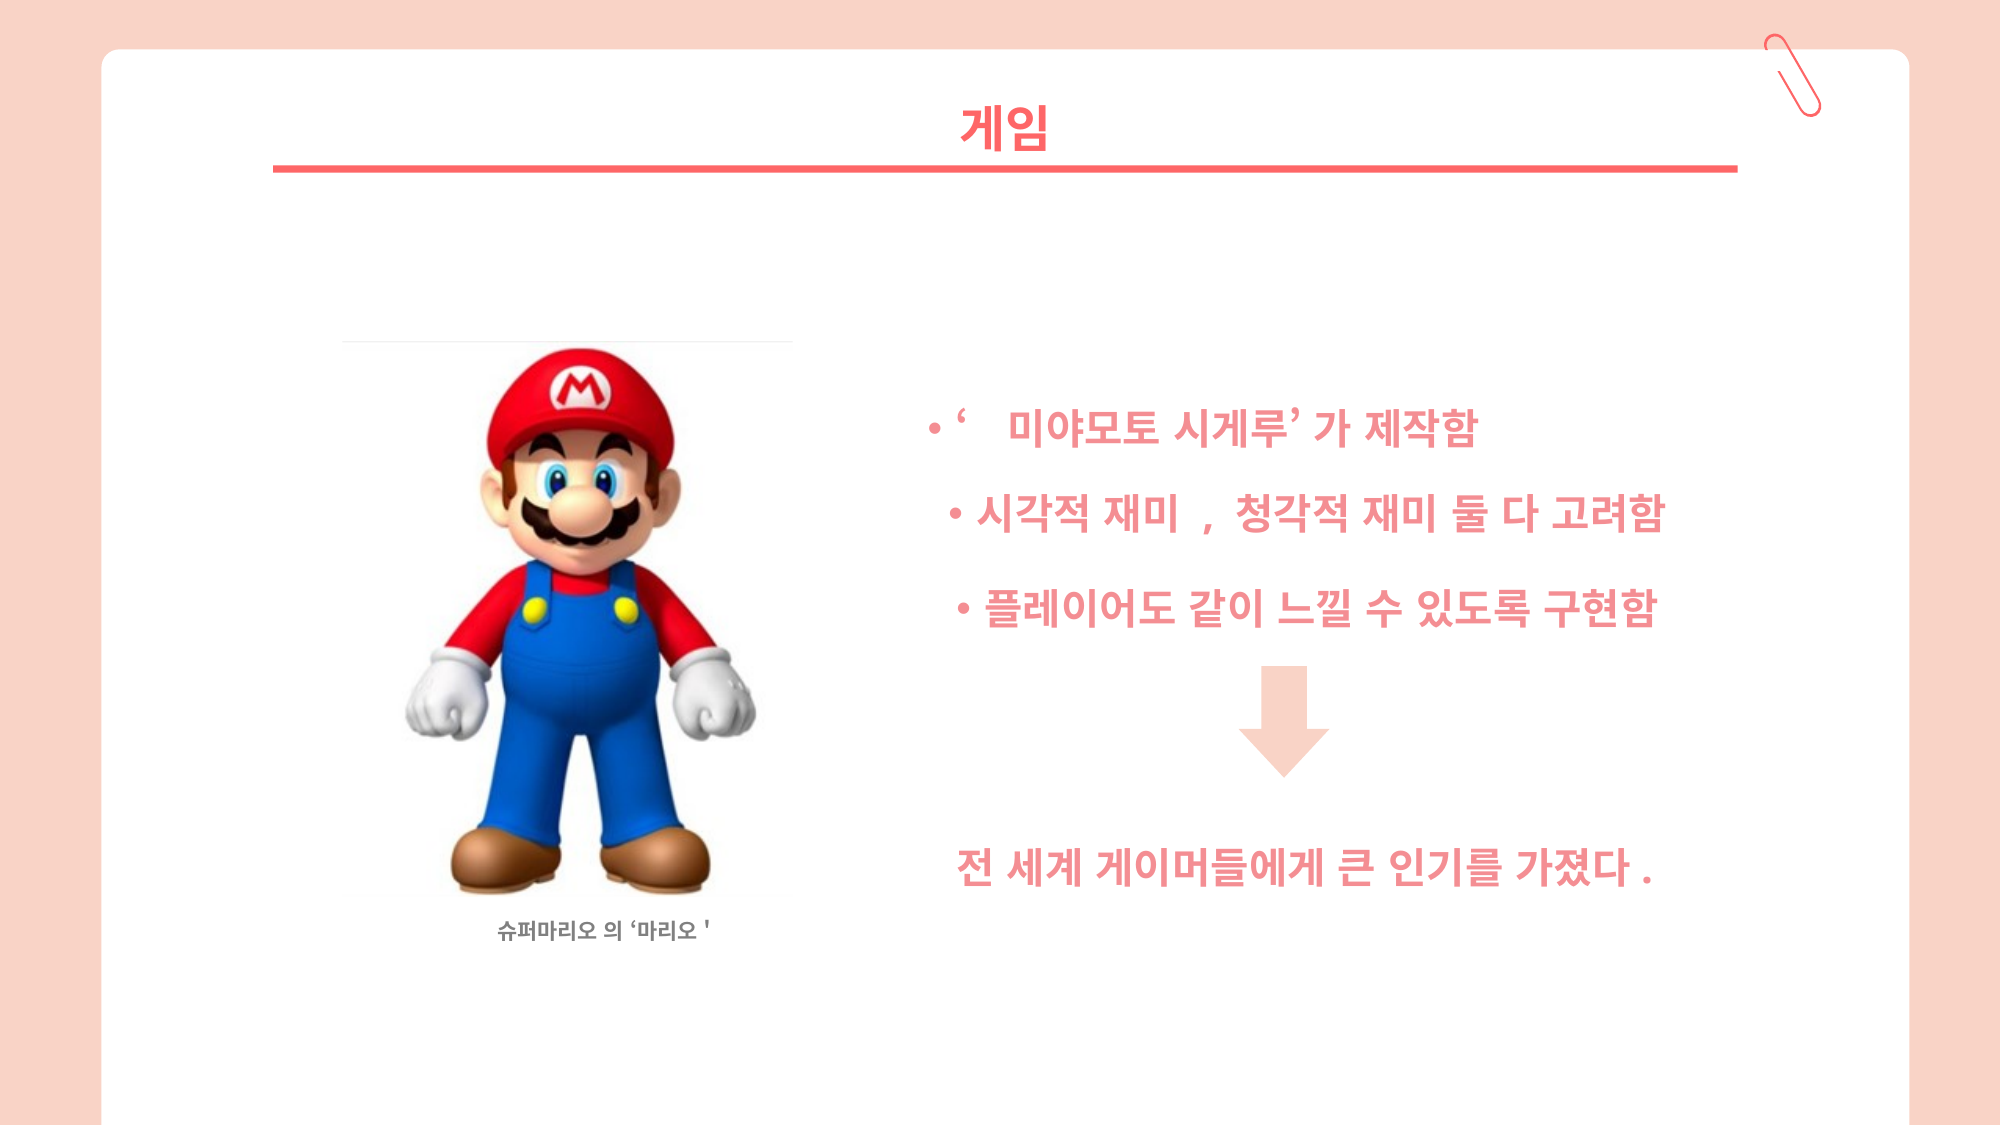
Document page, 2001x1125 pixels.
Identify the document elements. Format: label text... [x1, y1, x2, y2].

picture [342, 341, 793, 897]
text_box 시각적 재미 , 청각적 재미 둘 다 고려함 [895, 455, 1720, 546]
text_box ‘미야모토 시게루’ 가 제작함 [848, 370, 1560, 461]
text_box 게임 [505, 60, 1506, 166]
text_box [1763, 32, 1823, 119]
text_box 전 세계 게이머들에게 큰 인기를 가졌다. [905, 810, 1704, 900]
text_box [1236, 665, 1332, 780]
text_box 슈퍼마리오 의 ‘마리오＇ [483, 897, 734, 951]
text_box [272, 164, 1739, 174]
text_box 플레이어도 같이 느낄 수 있도록 구현함 [807, 550, 1809, 641]
text_box [0, 0, 2000, 1125]
